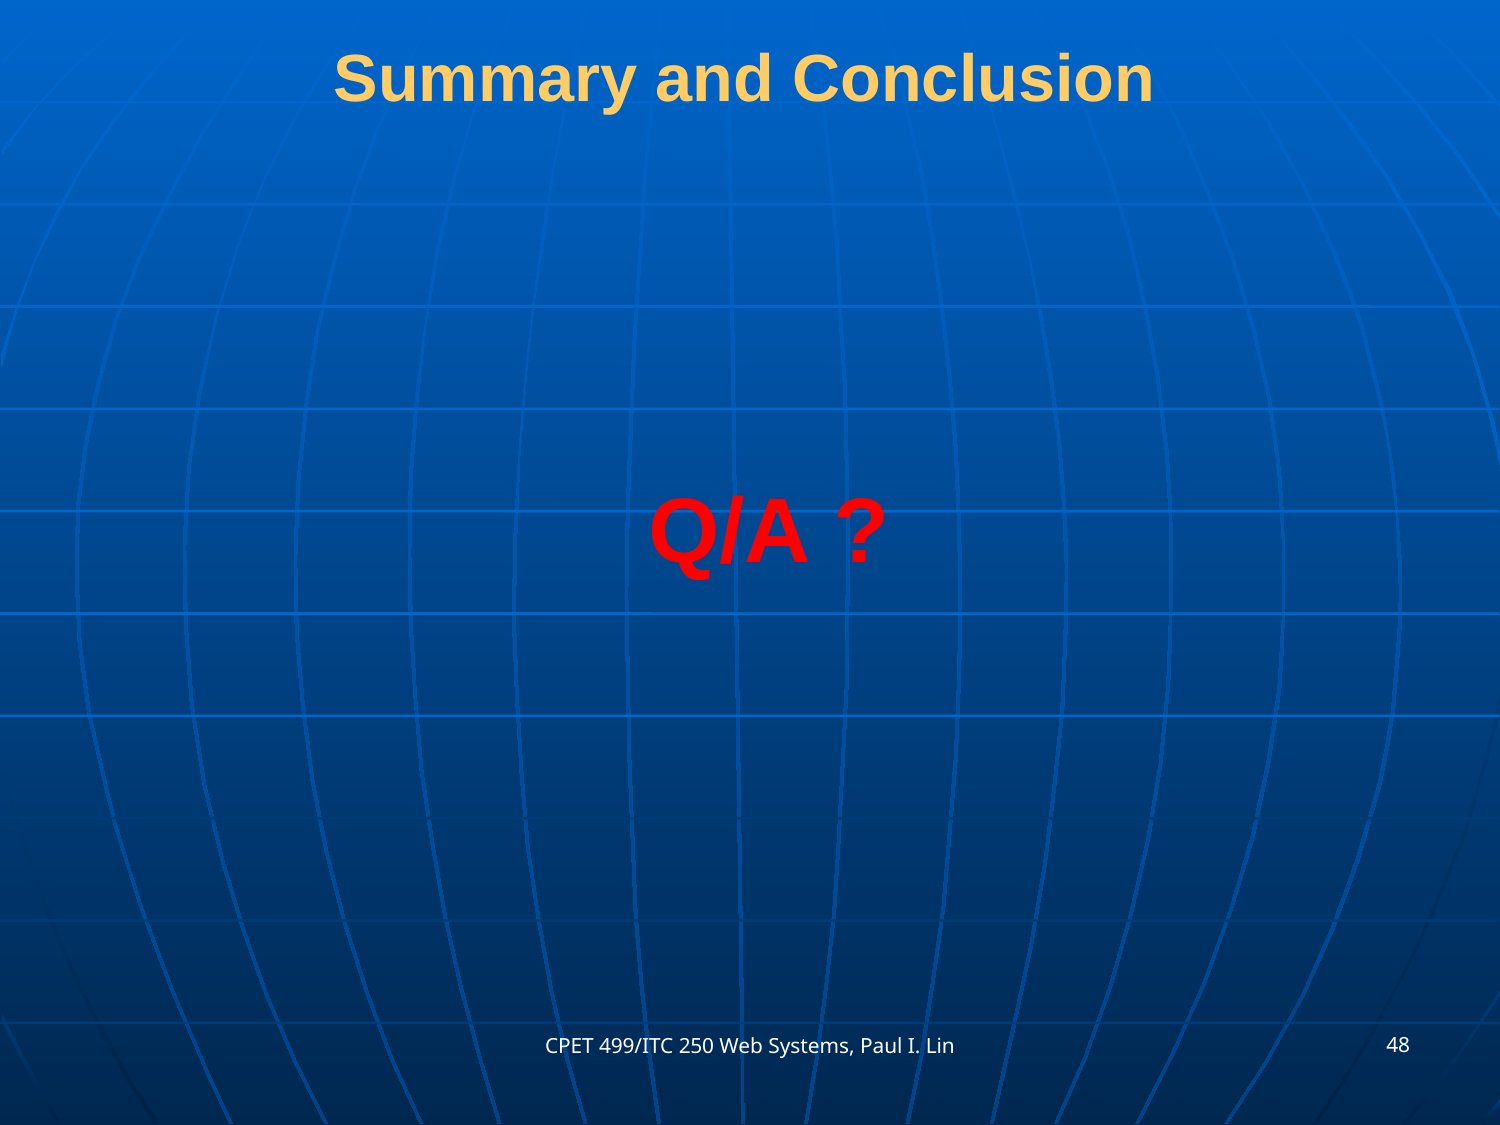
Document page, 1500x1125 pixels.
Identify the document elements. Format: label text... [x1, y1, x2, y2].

slide_number 48 [1074, 1023, 1426, 1100]
footer CPET 499/ITC 250 Web Systems, Paul I. Lin [512, 1024, 988, 1101]
list Q/A ? [74, 174, 1463, 1006]
title Summary and Conclusion [26, 27, 1463, 123]
